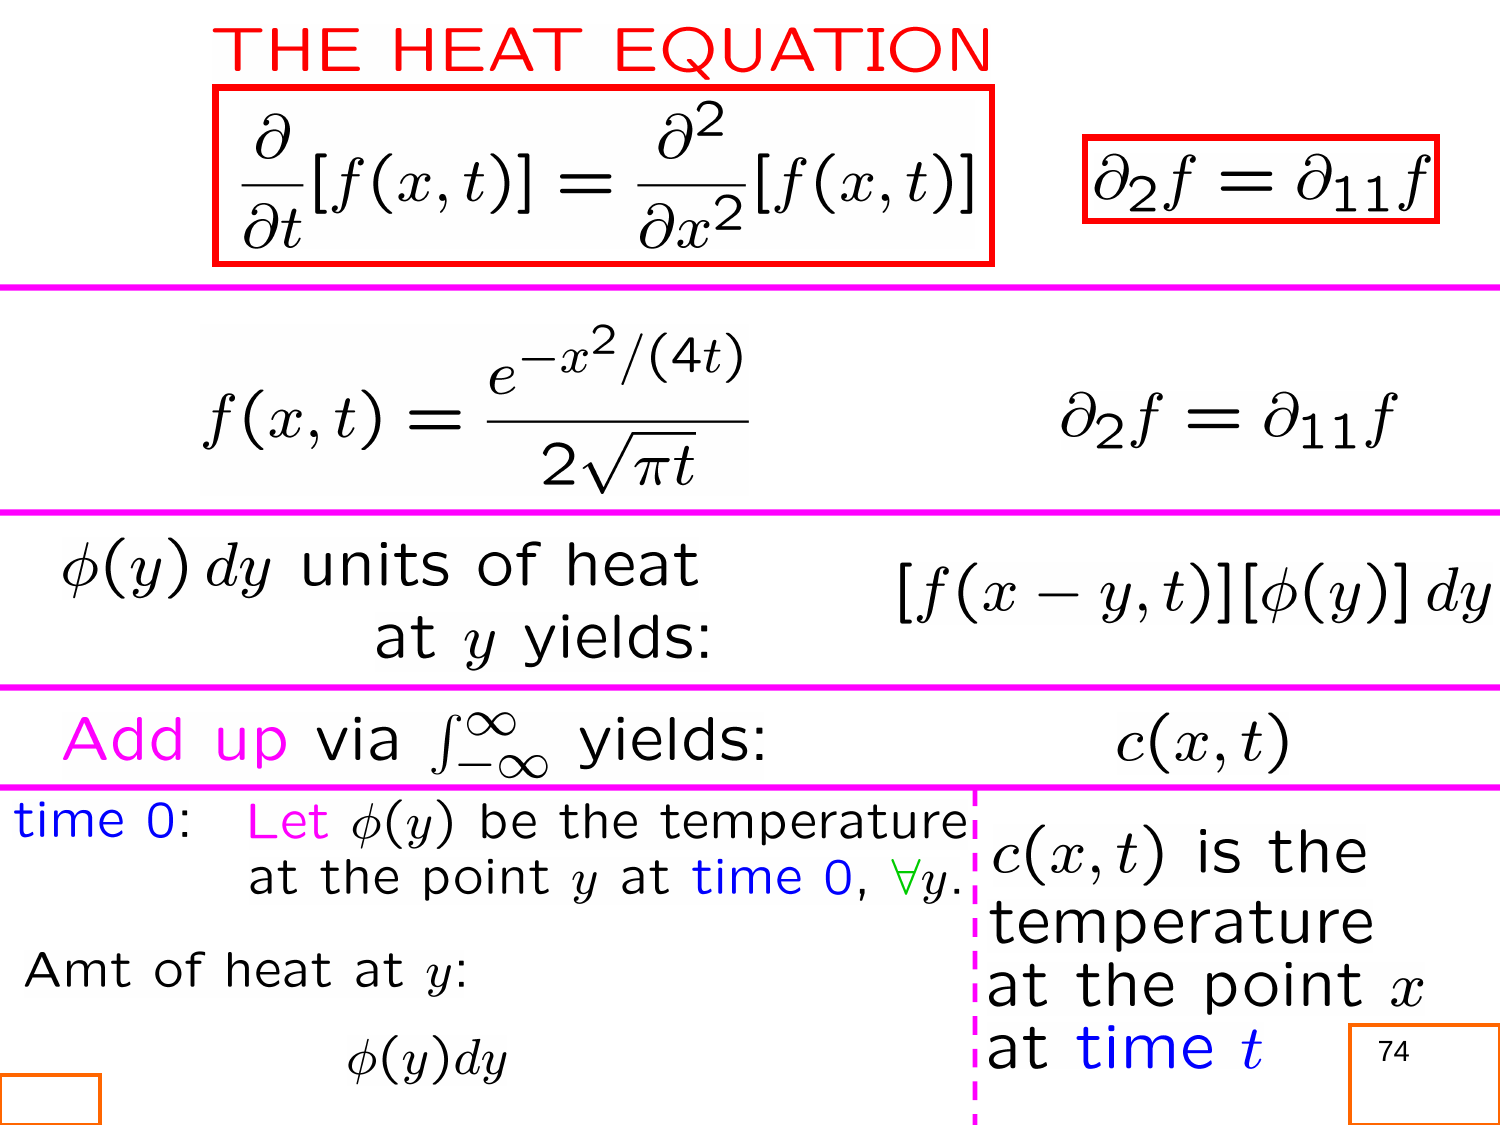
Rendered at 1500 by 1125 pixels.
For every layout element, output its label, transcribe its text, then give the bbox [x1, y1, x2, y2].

picture [249, 857, 960, 906]
picture [987, 962, 1426, 1016]
picture [1117, 712, 1289, 776]
text_box [1085, 137, 1438, 222]
picture [24, 949, 465, 998]
picture [249, 799, 968, 850]
picture [212, 24, 991, 81]
picture [62, 712, 764, 781]
picture [1094, 153, 1433, 213]
picture [12, 799, 190, 841]
picture [987, 899, 1373, 953]
picture [62, 537, 699, 600]
picture [1061, 390, 1400, 451]
text_box [1349, 1025, 1500, 1125]
picture [374, 612, 711, 673]
picture [347, 1035, 507, 1086]
picture [240, 99, 975, 249]
text_box [215, 87, 993, 265]
picture [199, 324, 749, 496]
slide_number 74 [1074, 1024, 1425, 1103]
picture [899, 562, 1493, 625]
text_box [0, 1074, 100, 1125]
picture [987, 1021, 1264, 1069]
picture [993, 824, 1366, 888]
